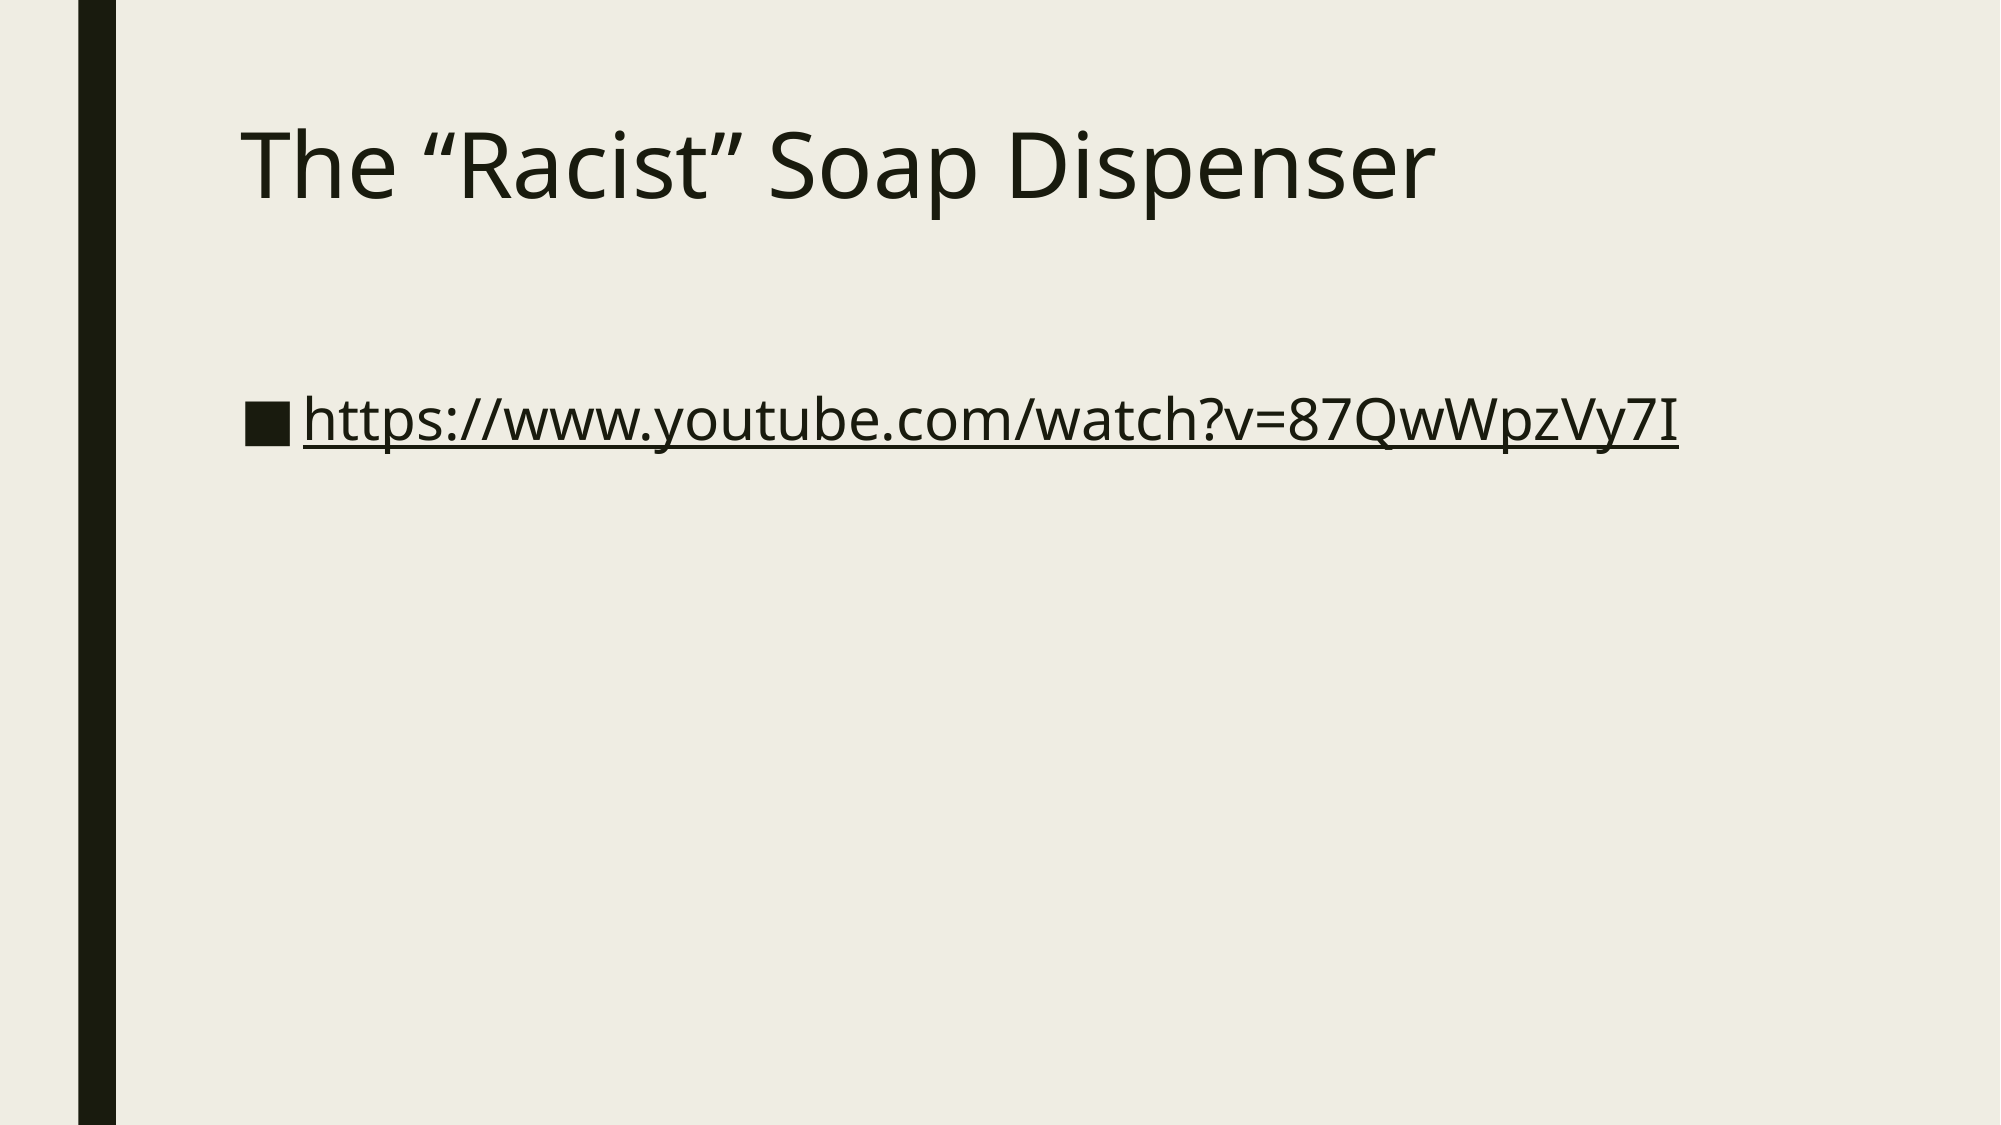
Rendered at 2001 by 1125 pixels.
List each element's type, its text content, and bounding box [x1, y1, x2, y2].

title The “Racist” Soap Dispenser [225, 112, 1800, 357]
list https://www.youtube.com/watch?v=87QwWpzVy7I [225, 375, 1800, 963]
